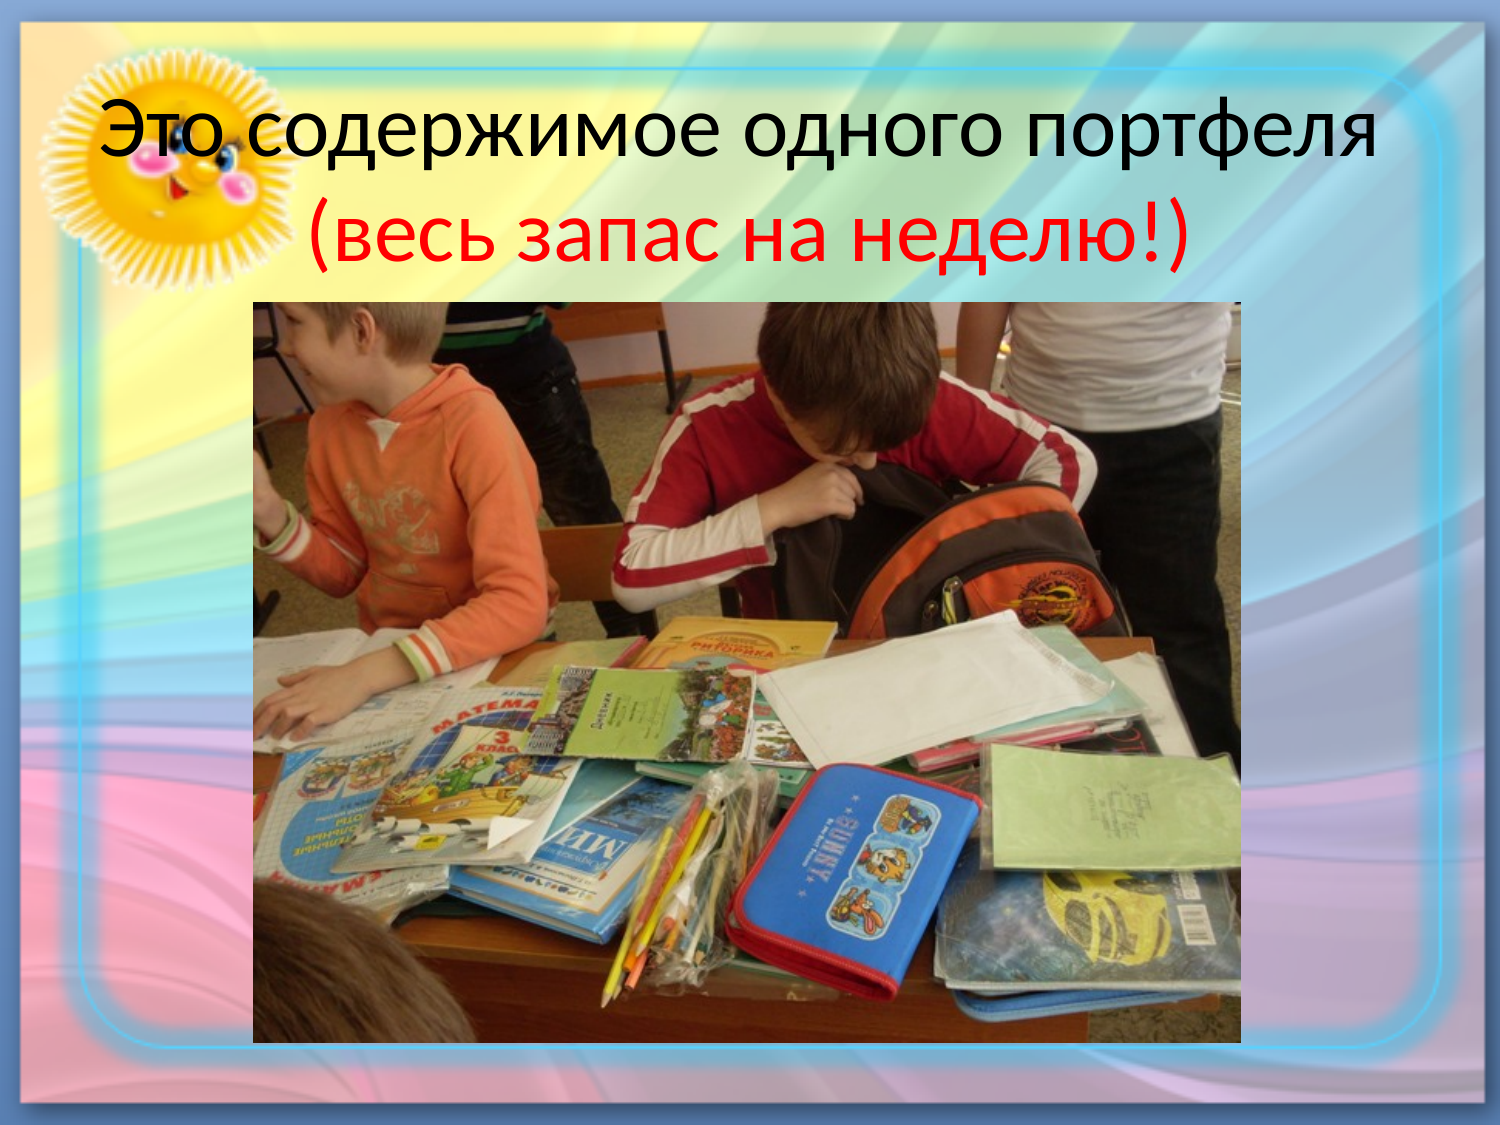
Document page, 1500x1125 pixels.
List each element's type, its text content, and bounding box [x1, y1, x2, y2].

picture [0, 0, 1500, 1125]
title Это содержимое одного портфеля (весь запас на неделю!) [75, 45, 1425, 303]
